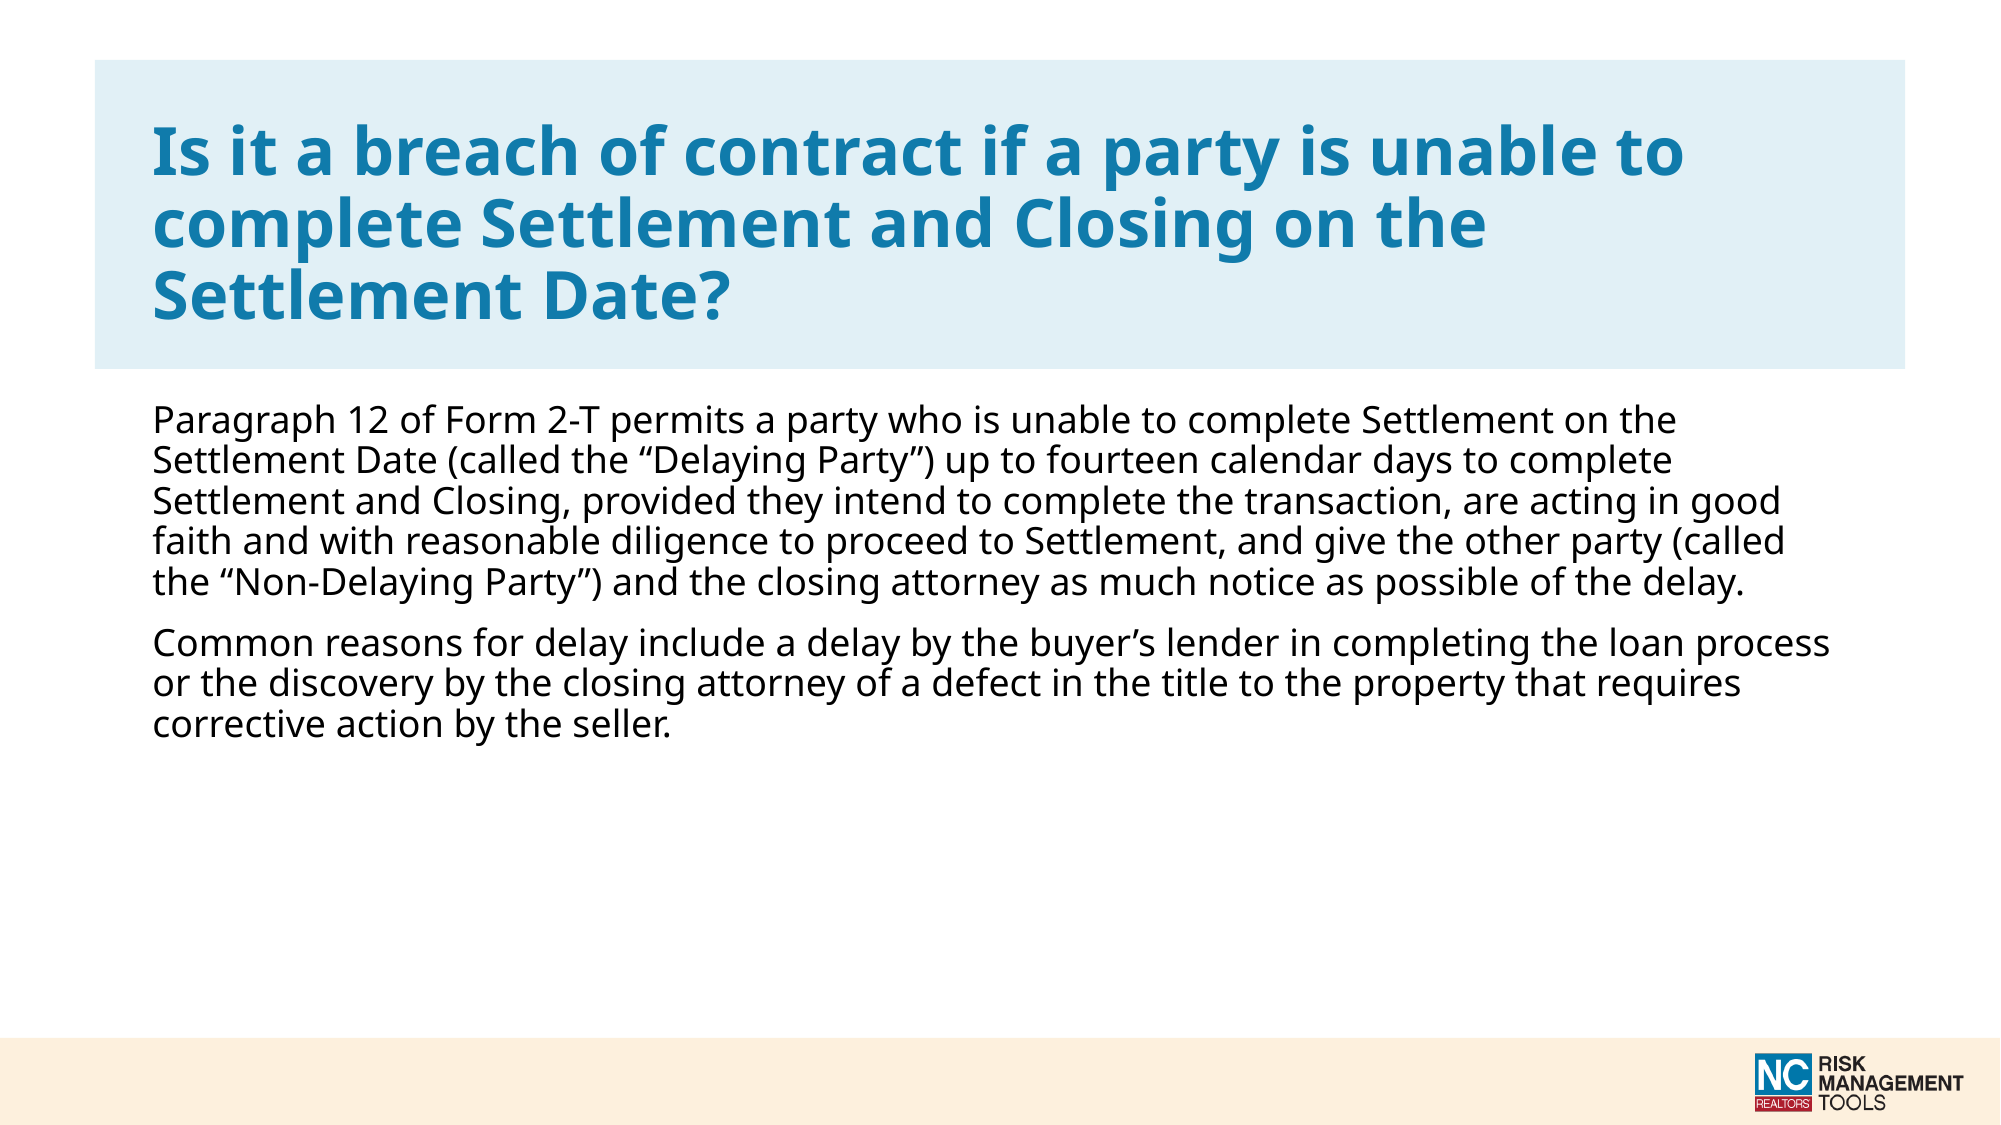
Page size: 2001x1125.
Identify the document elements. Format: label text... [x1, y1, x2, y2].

text_box [94, 59, 1906, 370]
picture [1712, 1015, 2000, 1125]
text_box [0, 1037, 1712, 1125]
text_box Paragraph 12 of Form 2-T permits a party who is unable to complete Settlement on the Settlement Date (called the “Delaying Party”) up to fourteen calendar days to complete Settlement and Closing, provided they intend to complete the transaction, are acting in good faith and with reasonable diligence to proceed to Settlement, and give the other party (called the “Non-Delaying Party”) and the closing attorney as much notice as possible of the delay. Common reasons for delay include a delay by the buyer’s lender in completing the loan process or the discovery by the closing attorney of a defect in the title to the property that requires corrective action by the seller. [137, 393, 1863, 1014]
title Is it a breach of contract if a party is unable to complete Settlement and Closing on the Settlement Date? [137, 70, 1863, 382]
